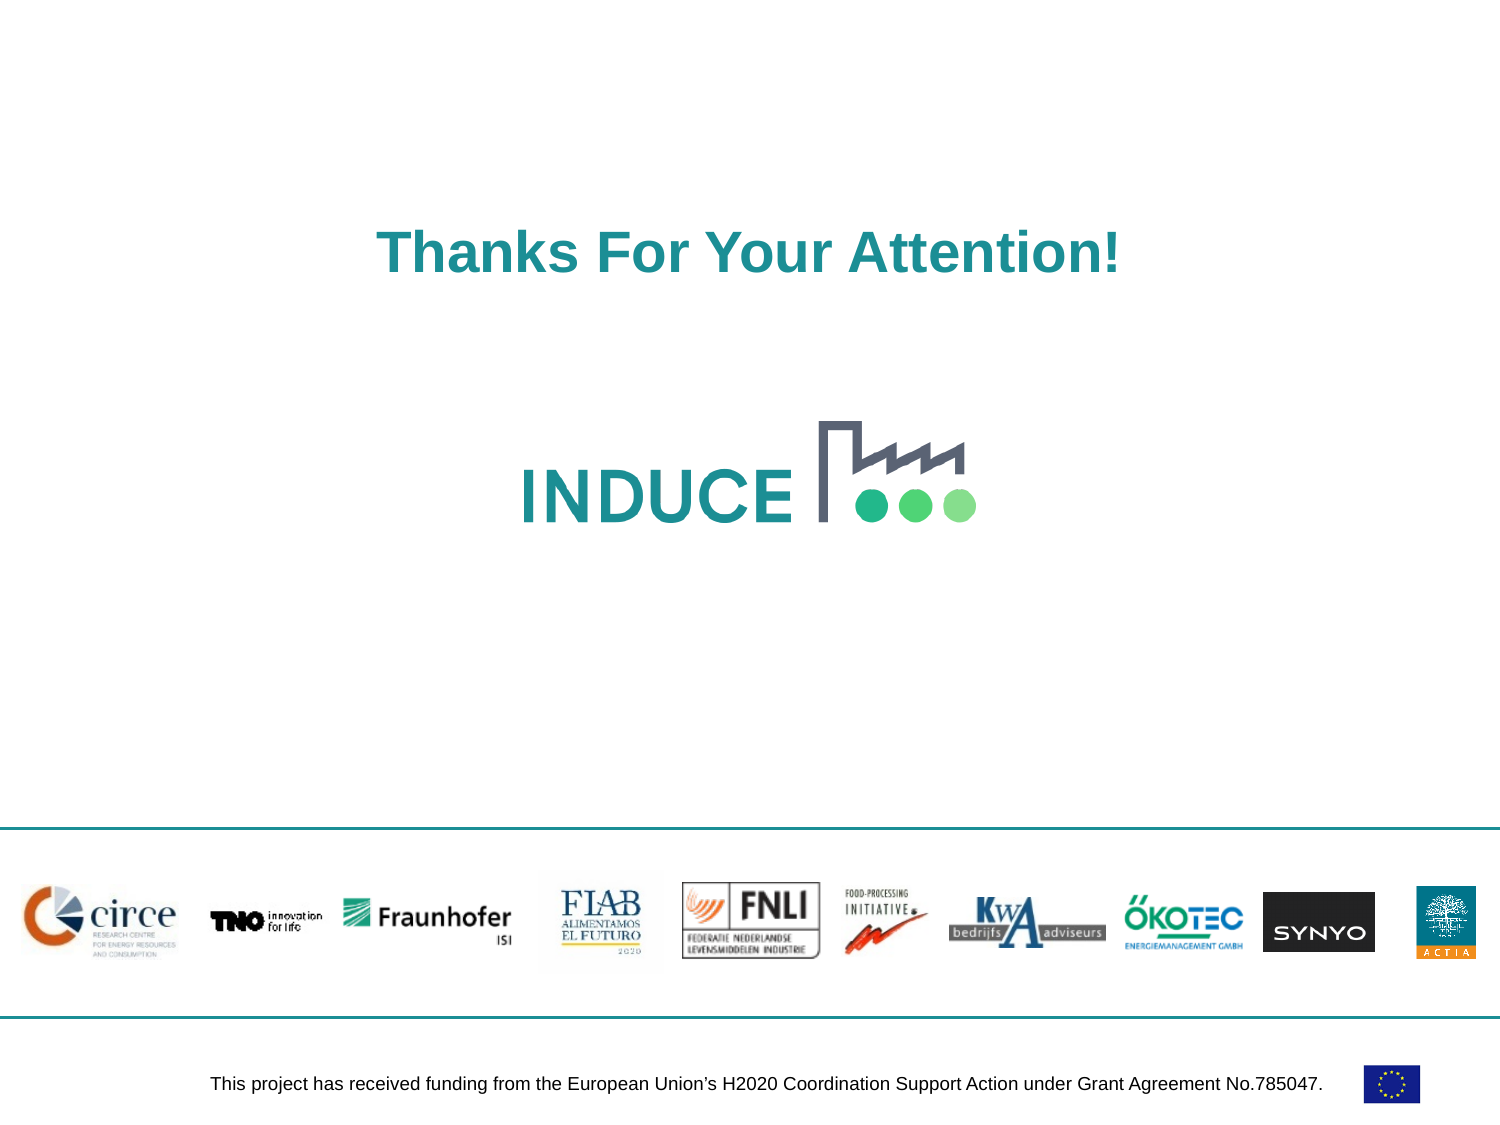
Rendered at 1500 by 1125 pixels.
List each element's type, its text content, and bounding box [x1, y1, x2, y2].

text_box This project has received funding from the European Union’s H2020 Coordination Support Action under Grant Agreement No.785047. [23, 1064, 1338, 1100]
text_box Thanks For Your Attention! [102, 214, 1397, 285]
picture [949, 896, 1106, 948]
picture [197, 902, 331, 942]
picture [538, 870, 664, 974]
picture [840, 885, 931, 959]
picture [1354, 1056, 1427, 1109]
picture [1124, 894, 1245, 950]
picture [1262, 892, 1375, 953]
picture [1393, 869, 1500, 975]
picture [681, 882, 823, 962]
picture [518, 416, 981, 528]
picture [21, 884, 180, 960]
picture [342, 897, 512, 946]
